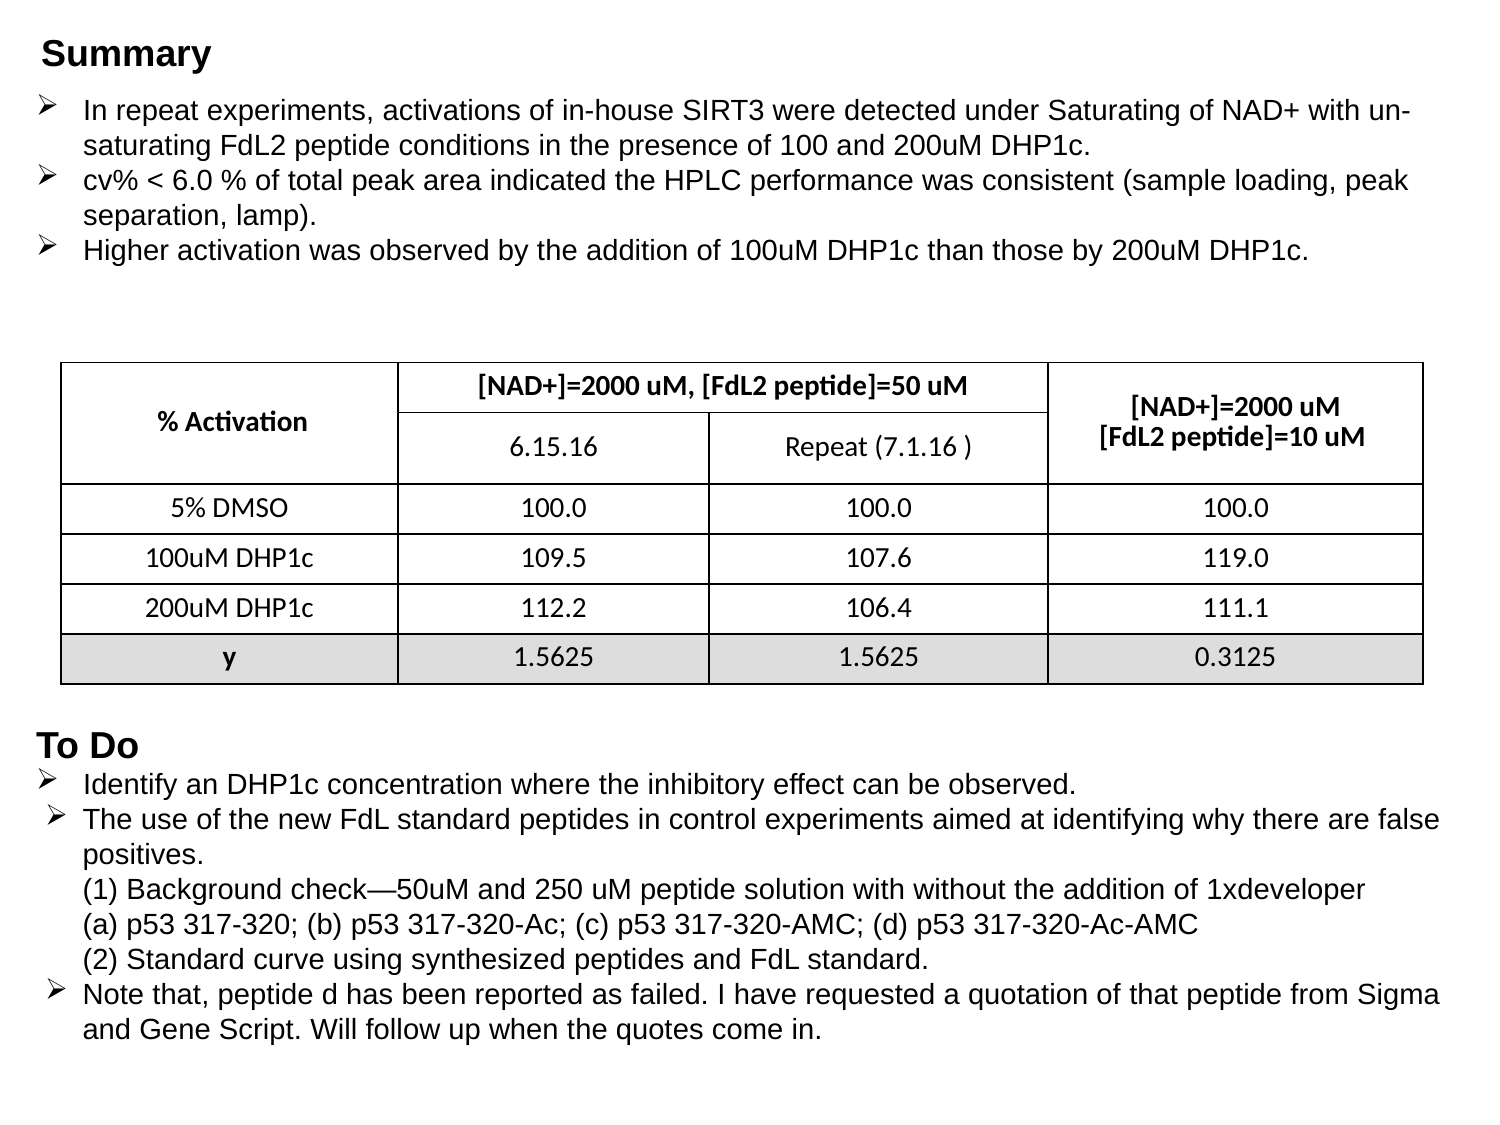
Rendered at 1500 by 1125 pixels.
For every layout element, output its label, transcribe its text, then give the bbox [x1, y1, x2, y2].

table_cell 5% DMSO [62, 485, 397, 533]
table_cell 109.5 [399, 535, 708, 583]
table_cell 6.15.16 [399, 413, 708, 483]
table_header % Activation [62, 363, 397, 483]
text_box Summary [26, 21, 227, 82]
table_cell 119.0 [1049, 535, 1422, 583]
table_cell 1.5625 [399, 635, 708, 683]
table_cell 112.2 [399, 585, 708, 633]
table_cell 107.6 [710, 535, 1047, 583]
table_header [NAD+]=2000 uM [FdL2 peptide]=10 uM [1049, 363, 1422, 483]
table_cell 100.0 [1049, 485, 1422, 533]
table_cell y [62, 635, 397, 683]
text_box In repeat experiments, activations of in-house SIRT3 were detected under Saturating of NAD+ with un-saturating FdL2 peptide conditions in the presence of 100 and 200uM DHP1c. cv% < 6.0 % of total peak area indicated the HPLC performance was consistent (sample loading, peak separation, lamp). Higher activation was observed by the addition of 100uM DHP1c than those by 200uM DHP1c. To Do Identify an DHP1c concentration where the inhibitory effect can be observed. The use of the new FdL standard peptides in control experiments aimed at identifying why there are false positives. (1) Background check—50uM and 250 uM peptide solution with without the addition of 1xdeveloper (a) p53 317-320; (b) p53 317-320-Ac; (c) p53 317-320-AMC; (d) p53 317-320-Ac-AMC (2) Standard curve using synthesized peptides and FdL standard. Note that, peptide d has been reported as failed. I have requested a quotation of that peptide from Sigma and Gene Script. Will follow up when the quotes come in. [21, 84, 1463, 1088]
table_cell Repeat (7.1.16 ) [710, 413, 1047, 483]
table_cell 0.3125 [1049, 635, 1422, 683]
table_cell 100uM DHP1c [62, 535, 397, 583]
table_header [NAD+]=2000 uM, [FdL2 peptide]=50 uM [399, 363, 1047, 412]
table_cell 100.0 [399, 485, 708, 533]
table_cell 111.1 [1049, 585, 1422, 633]
table_cell 100.0 [710, 485, 1047, 533]
table_cell 1.5625 [710, 635, 1047, 683]
table_cell 200uM DHP1c [62, 585, 397, 633]
table_cell 106.4 [710, 585, 1047, 633]
